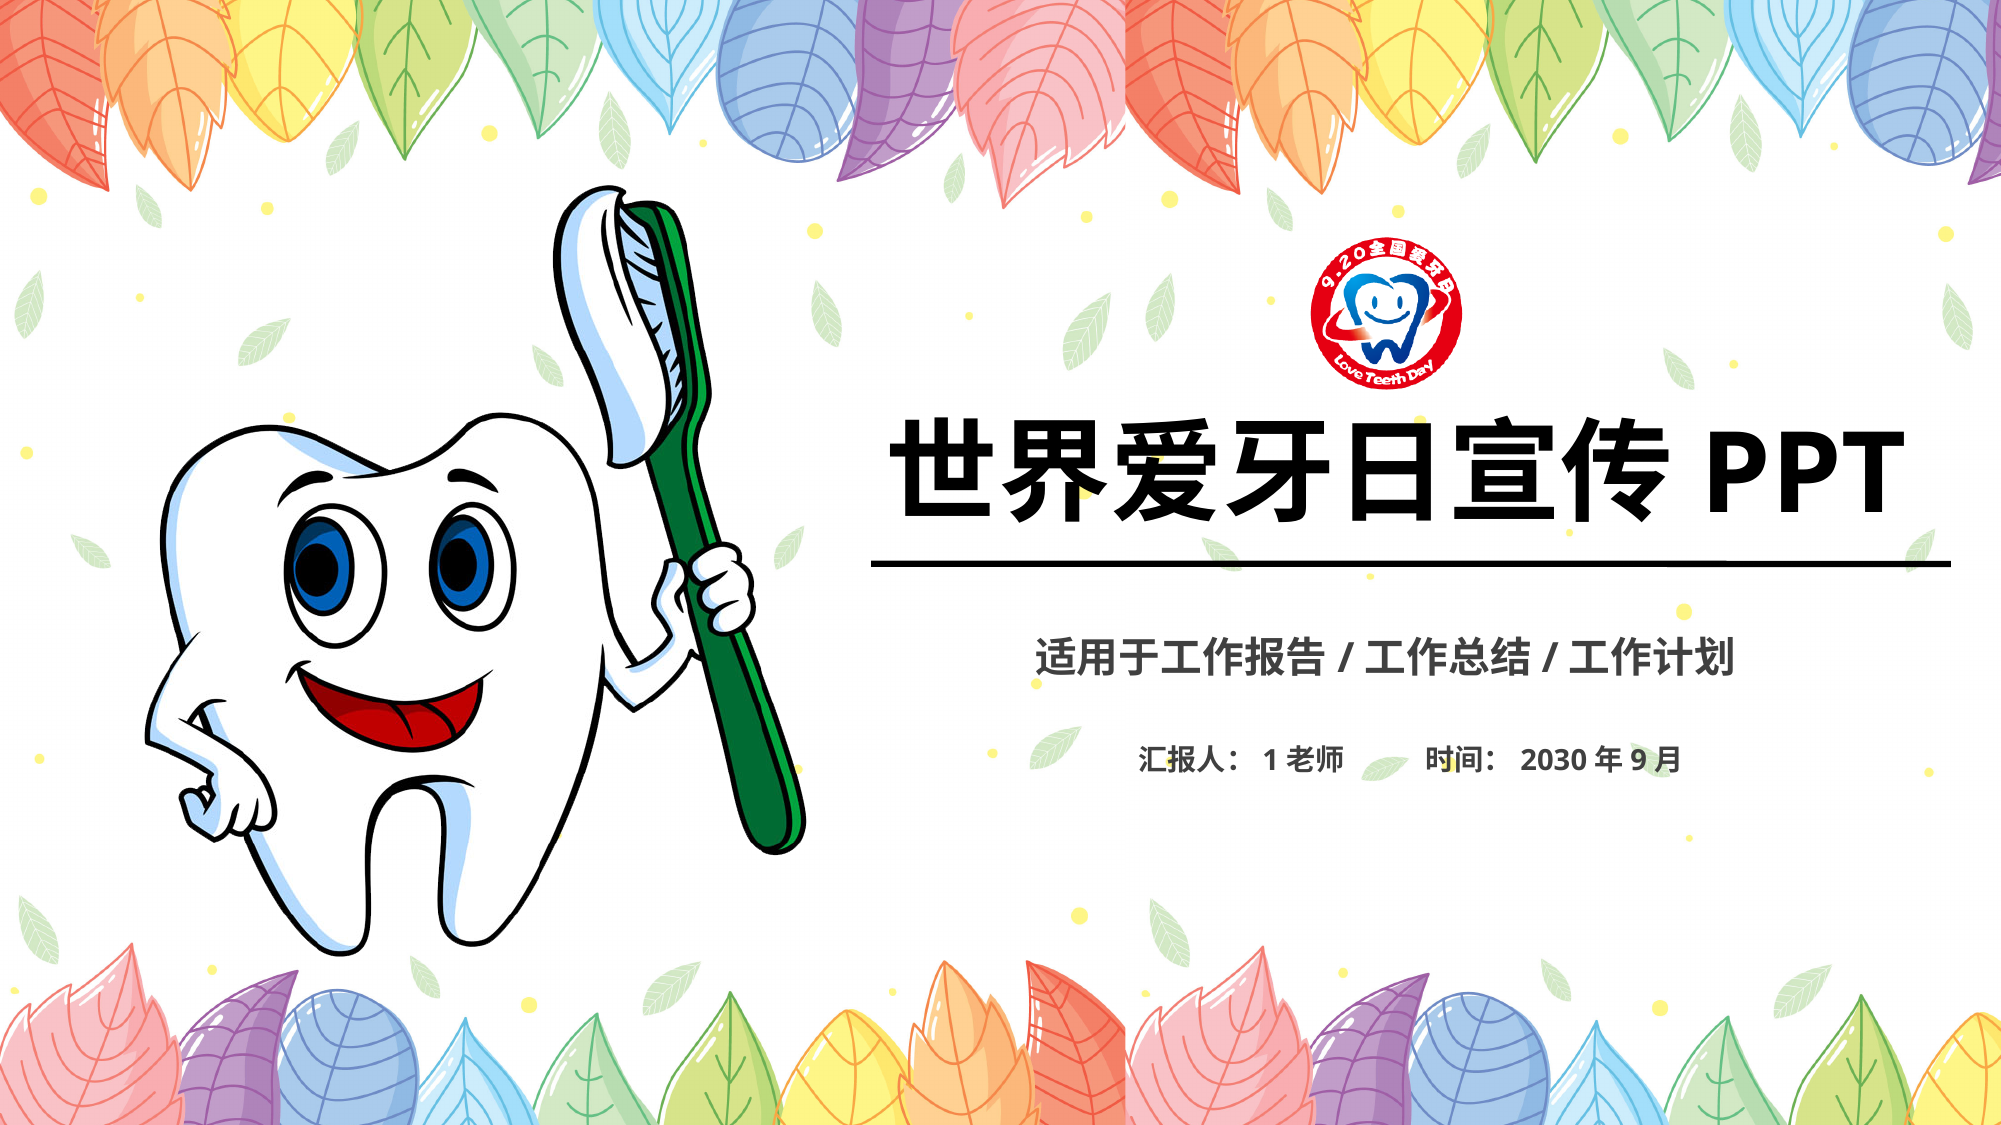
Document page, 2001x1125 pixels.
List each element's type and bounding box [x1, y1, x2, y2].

picture [95, 69, 836, 1056]
text_box [0, 0, 2000, 1125]
picture [1299, 232, 1472, 393]
